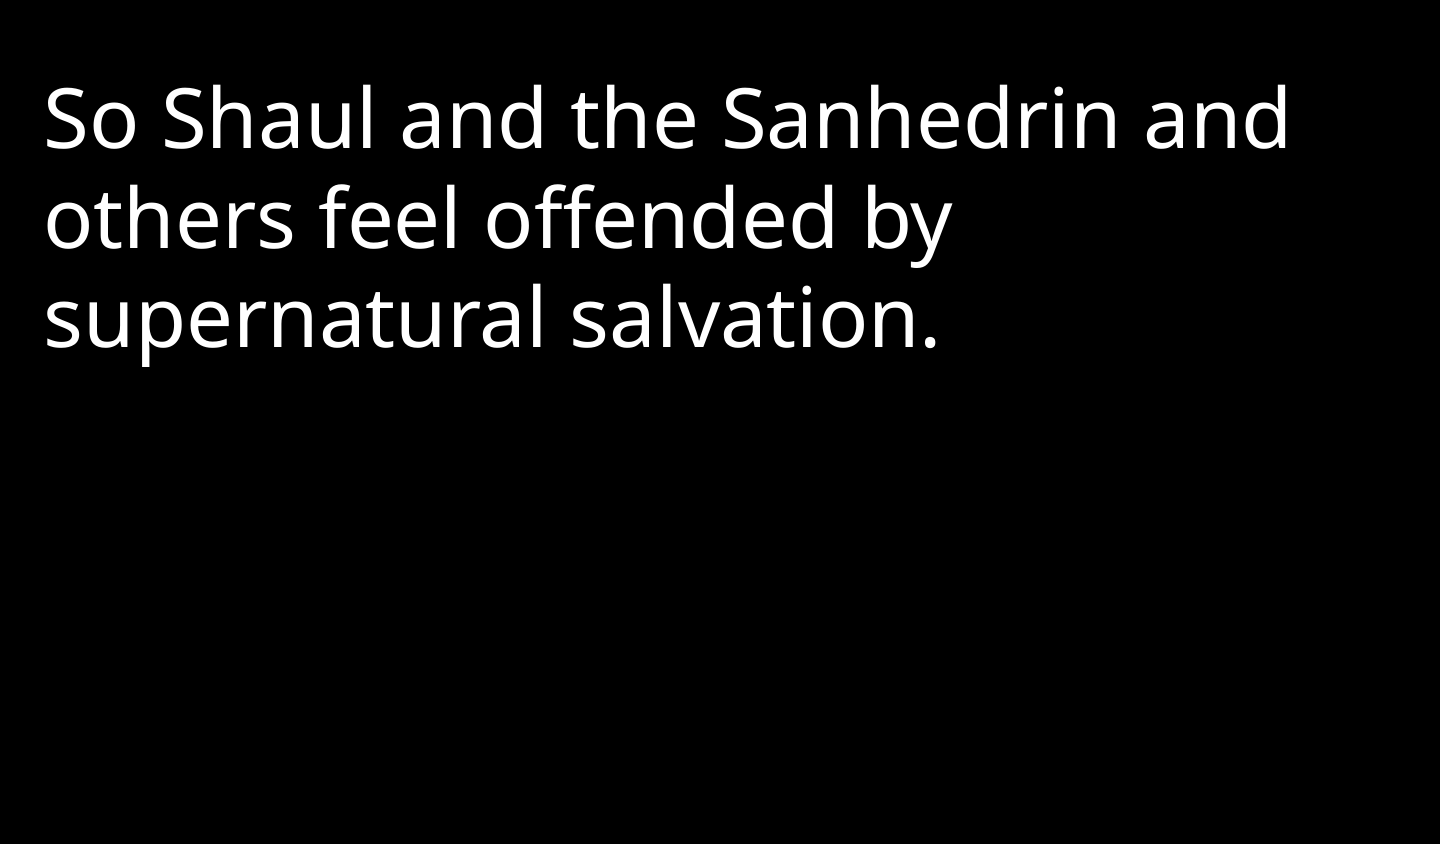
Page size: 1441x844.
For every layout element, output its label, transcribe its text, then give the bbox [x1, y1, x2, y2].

subtitle So Shaul and the Sanhedrin and others feel offended by supernatural salvation. [32, 59, 1408, 844]
